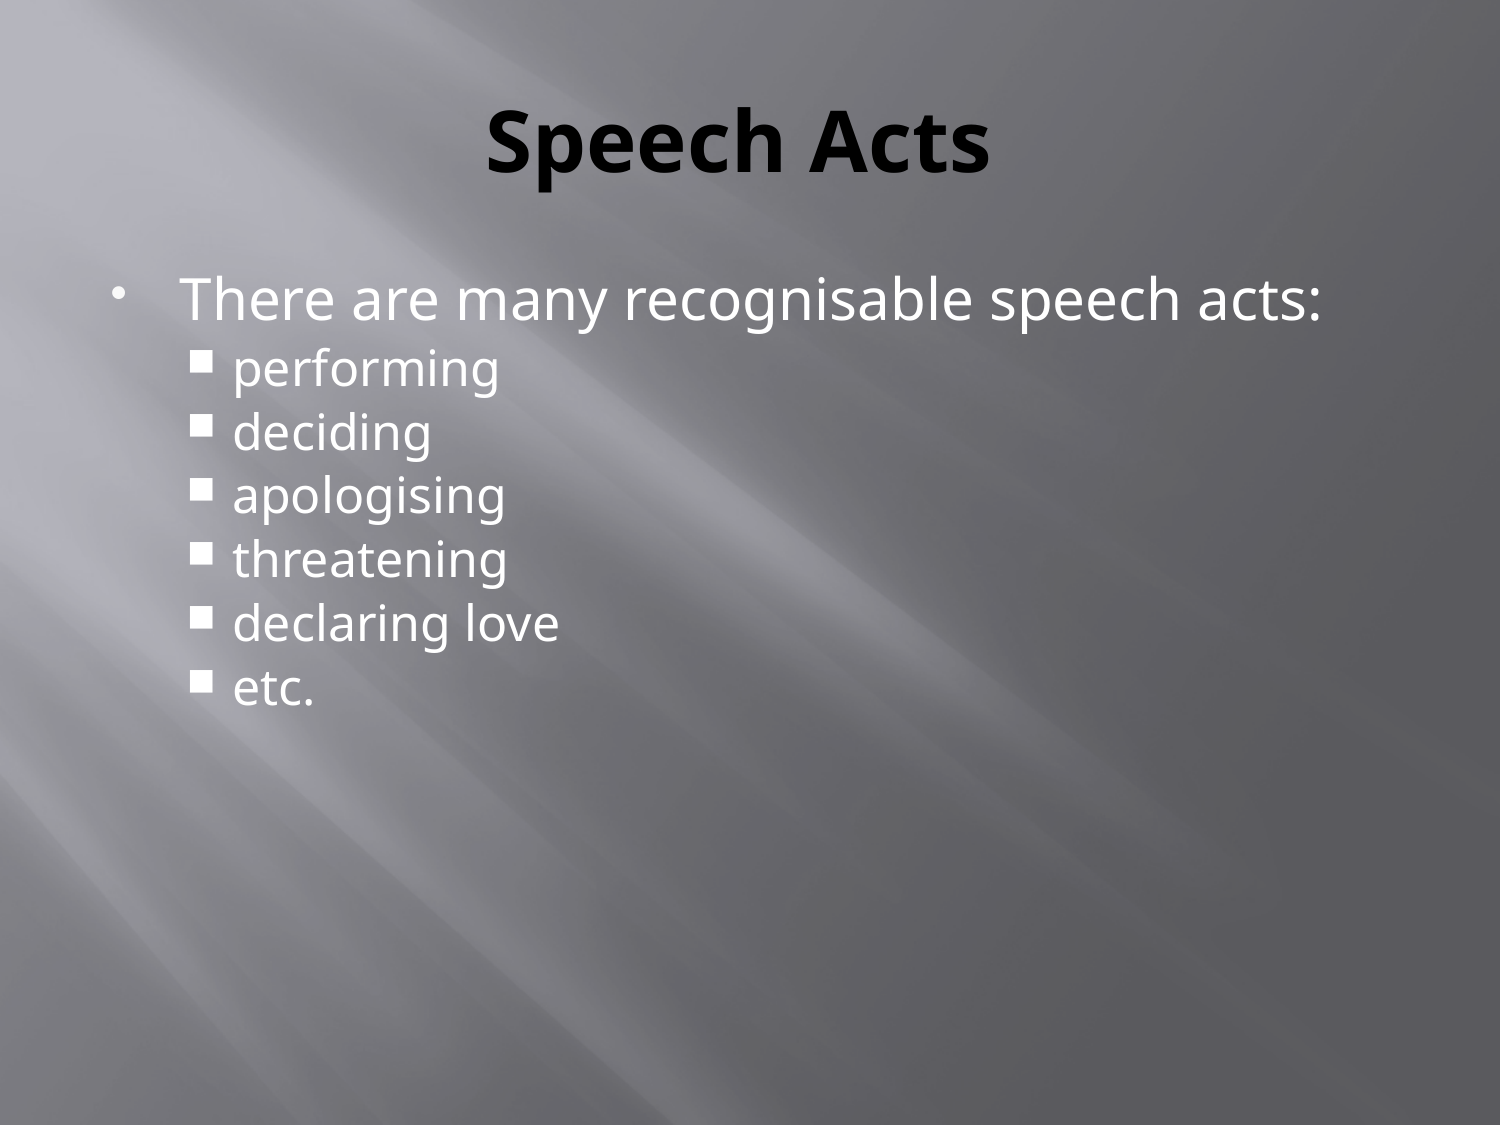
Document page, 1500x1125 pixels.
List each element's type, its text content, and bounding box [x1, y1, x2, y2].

list There are many recognisable speech acts: performing deciding apologising threatening declaring love etc. [75, 262, 1425, 1035]
title Speech Acts [75, 45, 1425, 233]
